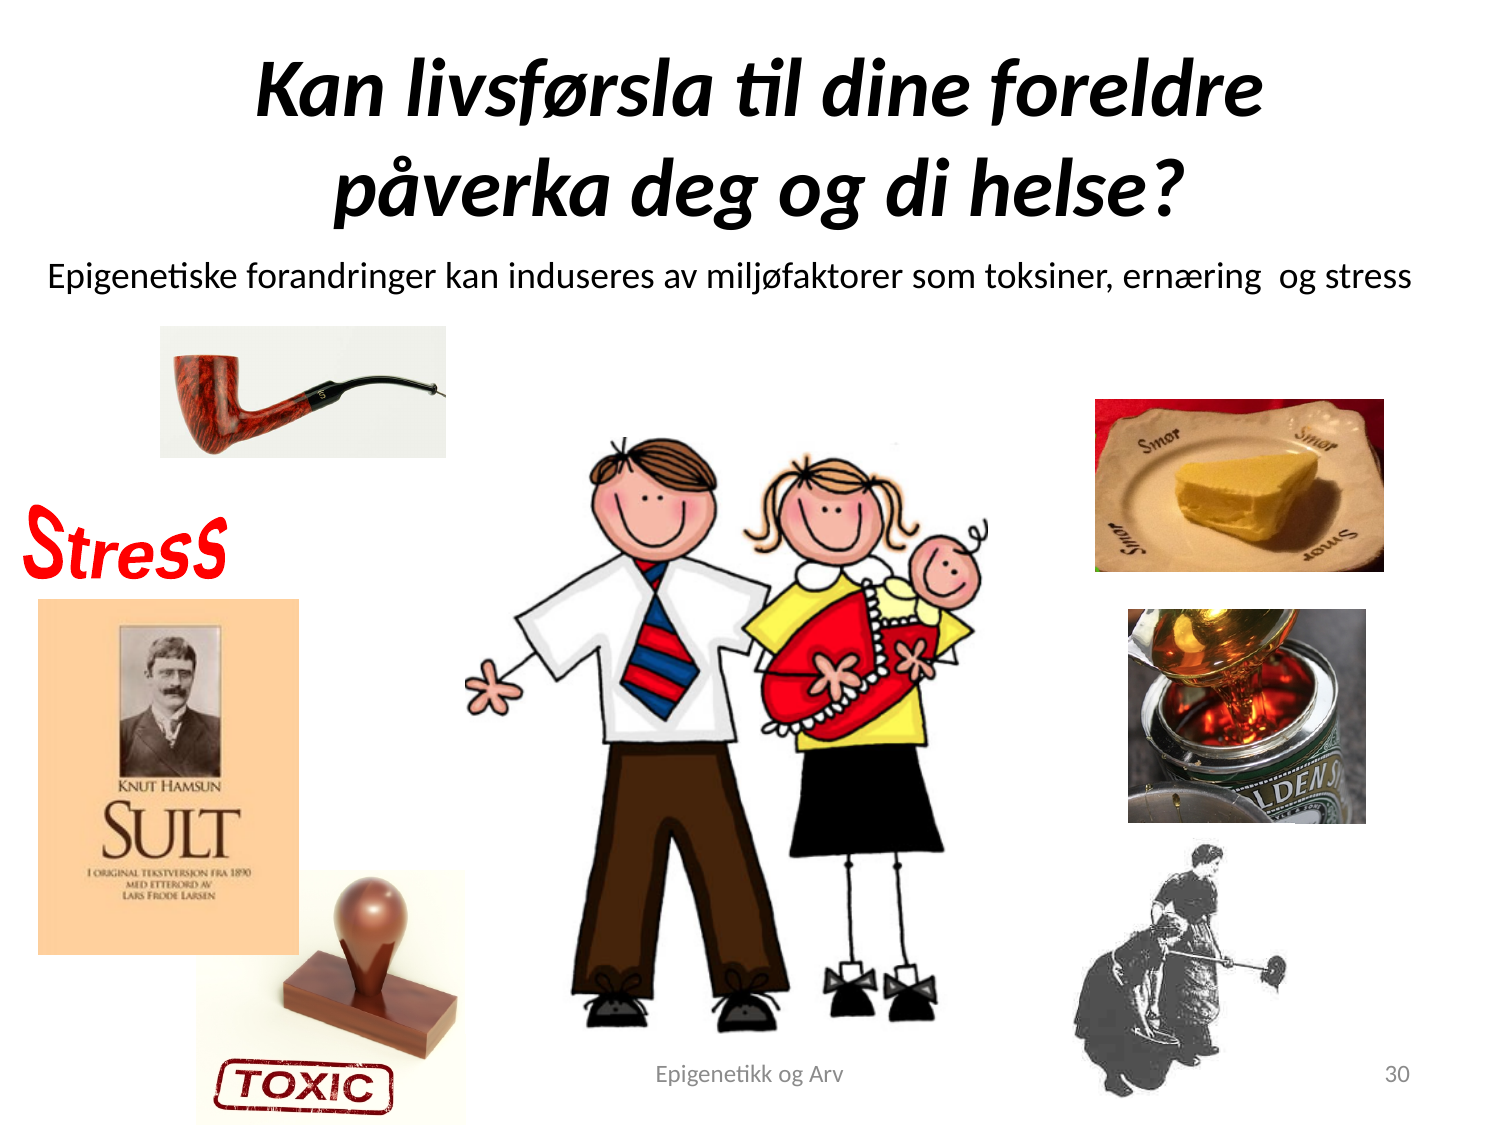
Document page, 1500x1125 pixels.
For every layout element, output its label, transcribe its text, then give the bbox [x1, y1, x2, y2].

slide_number 30 [1300, 1042, 1425, 1103]
picture [37, 437, 988, 1125]
text_box Kan livsførsla til dine foreldre påverka deg og di helse? [38, 26, 1483, 241]
footer Epigenetikk og Arv [512, 1042, 988, 1103]
picture [1095, 398, 1384, 572]
picture [1049, 609, 1366, 1103]
picture [160, 325, 447, 458]
text_box Epigenetiske forandringer kan induseres av miljøfaktorer som toksiner, ernæring og stress [32, 243, 1429, 303]
